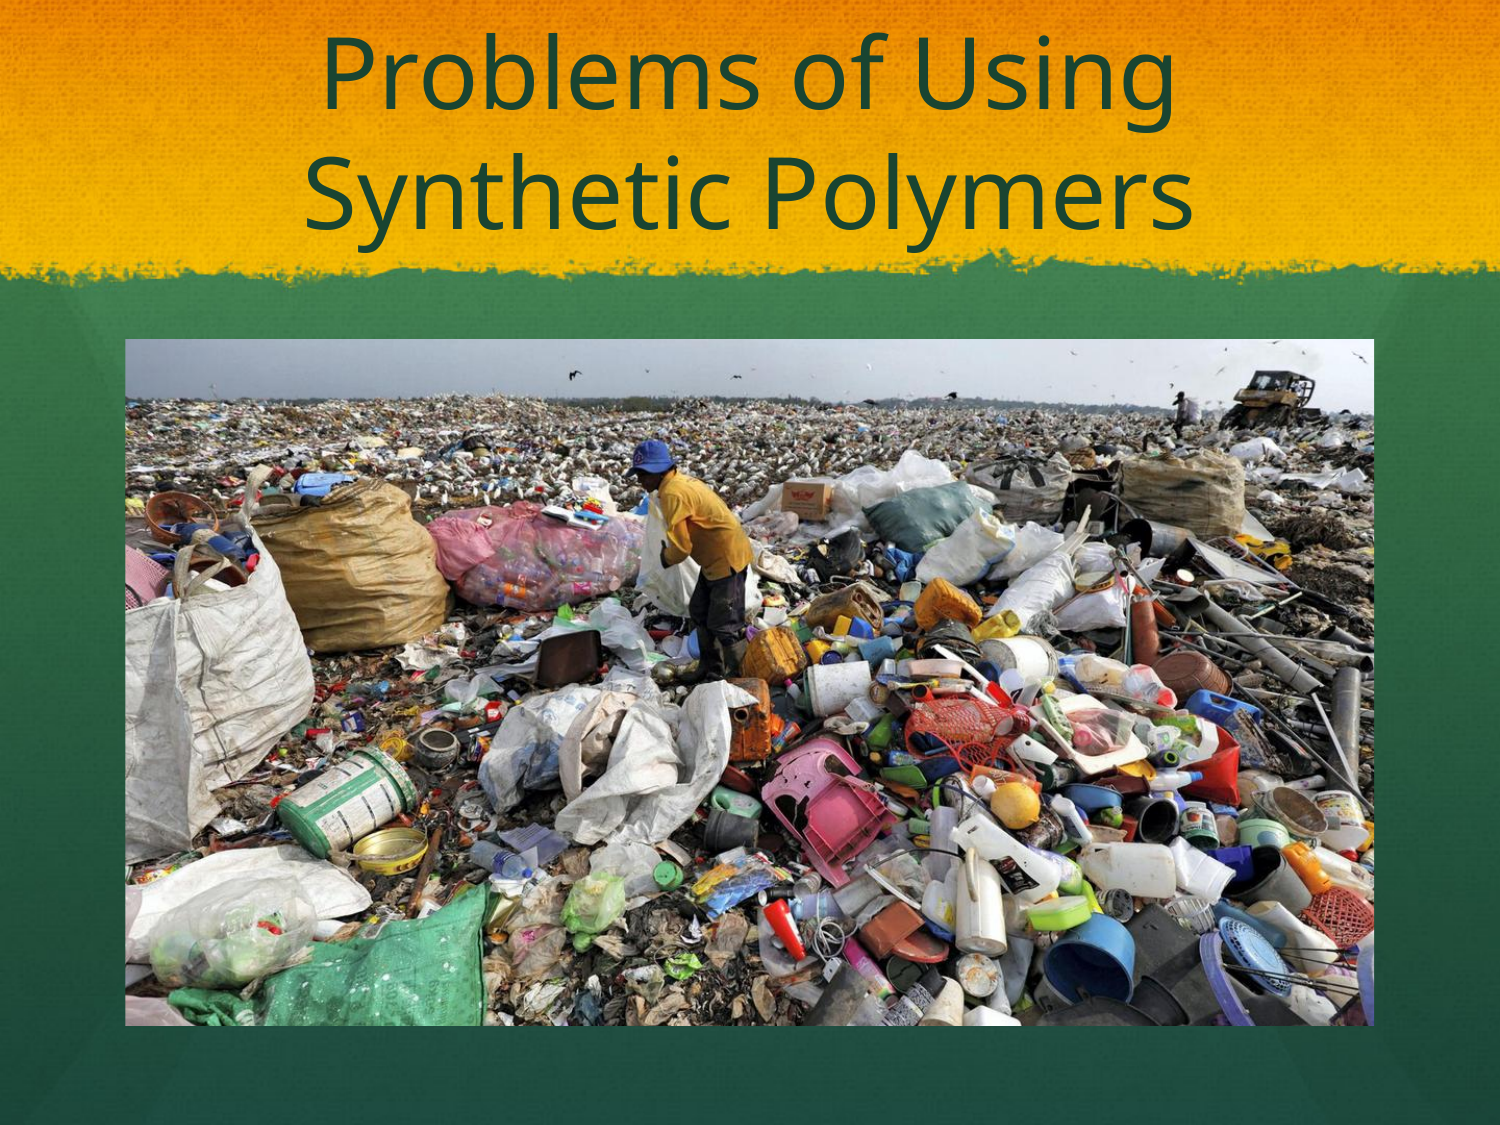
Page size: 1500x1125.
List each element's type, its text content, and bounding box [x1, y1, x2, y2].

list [124, 339, 1375, 1027]
picture [0, 0, 1500, 1125]
title Problems of Using Synthetic Polymers [125, 13, 1375, 246]
